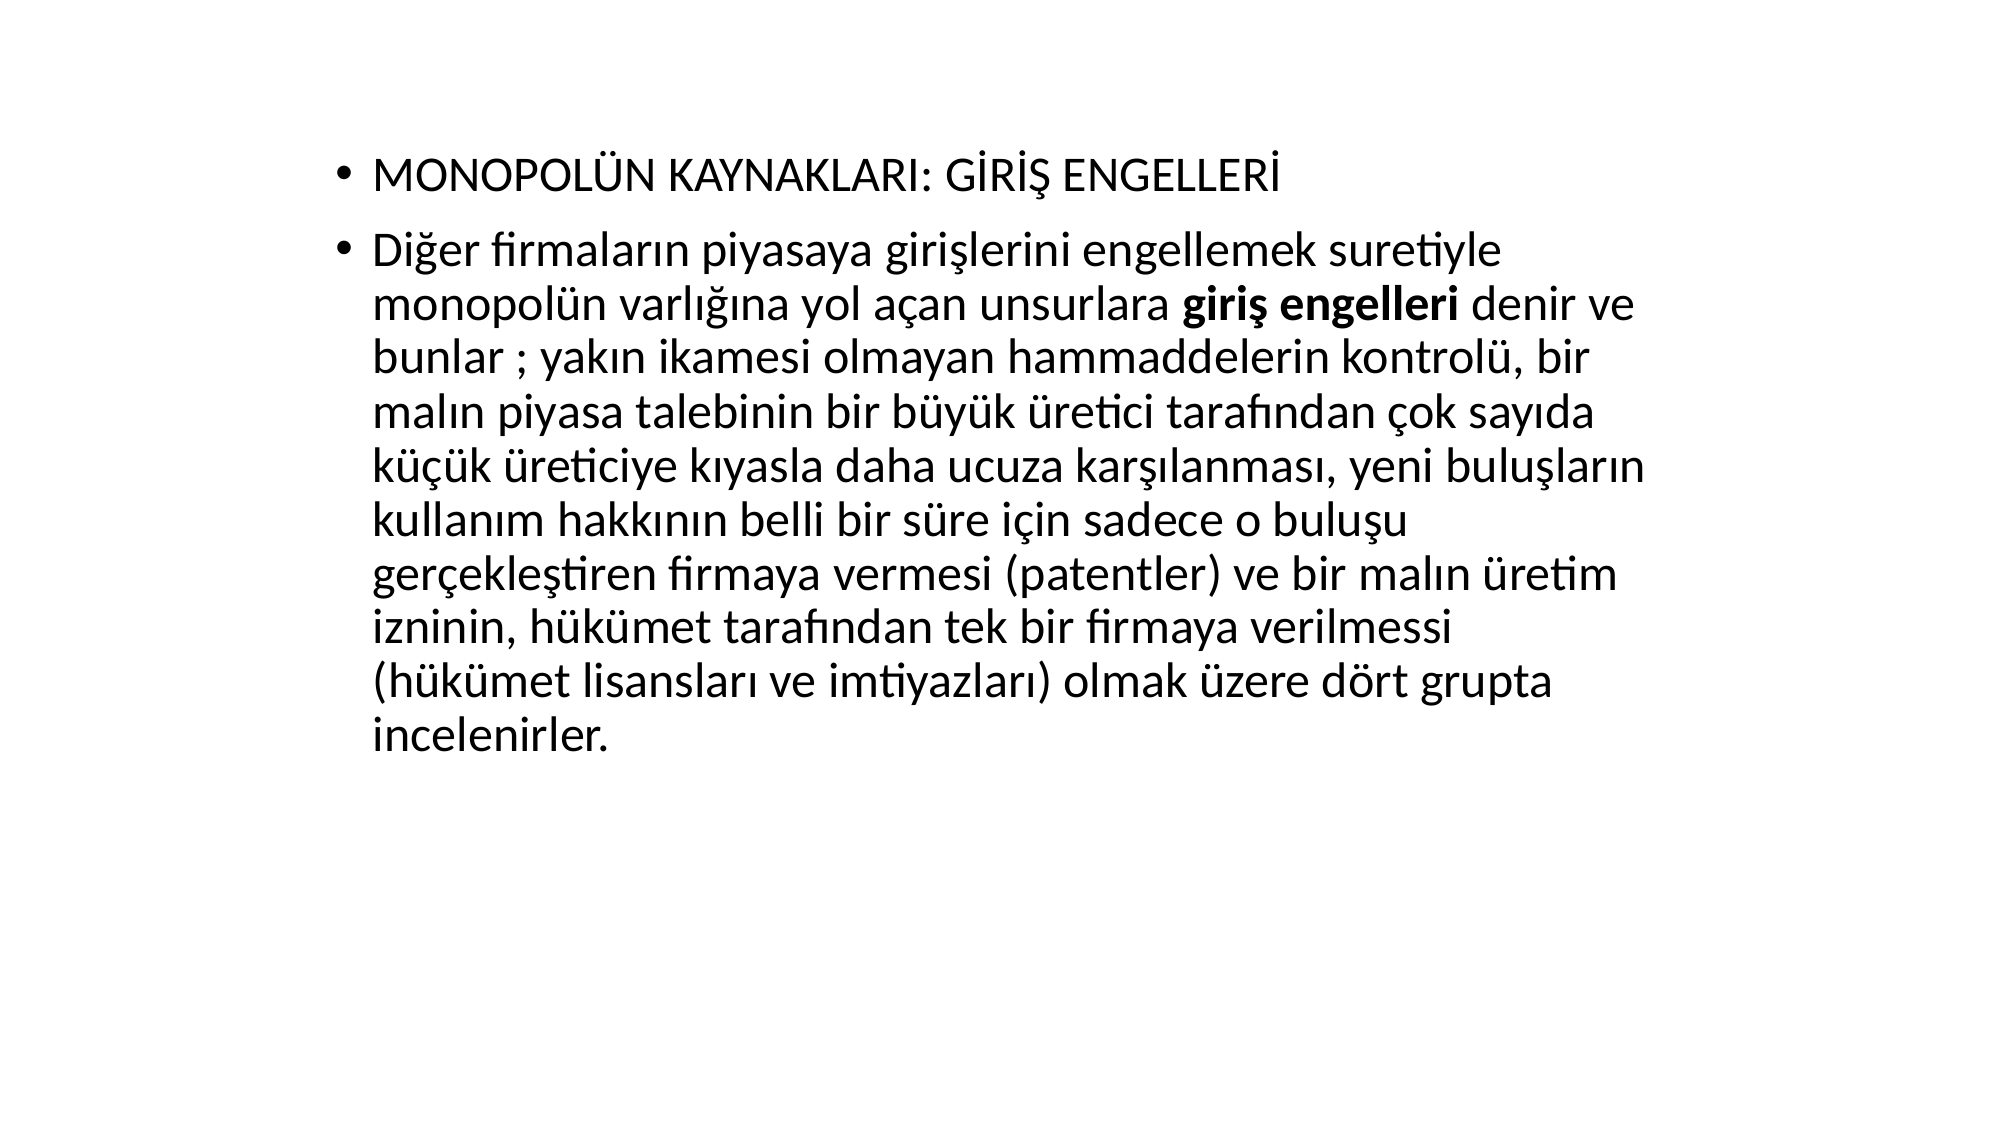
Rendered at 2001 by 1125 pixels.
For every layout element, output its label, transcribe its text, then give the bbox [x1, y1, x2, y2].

list MONOPOLÜN KAYNAKLARI: GİRİŞ ENGELLERİ Diğer firmaların piyasaya girişlerini engellemek suretiyle monopolün varlığına yol açan unsurlara giriş engelleri denir ve bunlar ; yakın ikamesi olmayan hammaddelerin kontrolü, bir malın piyasa talebinin bir büyük üretici tarafından çok sayıda küçük üreticiye kıyasla daha ucuza karşılanması, yeni buluşların kullanım hakkının belli bir süre için sadece o buluşu gerçekleştiren firmaya vermesi (patentler) ve bir malın üretim izninin, hükümet tarafından tek bir firmaya verilmessi (hükümet lisansları ve imtiyazları) olmak üzere dört grupta incelenirler. [320, 140, 1671, 883]
